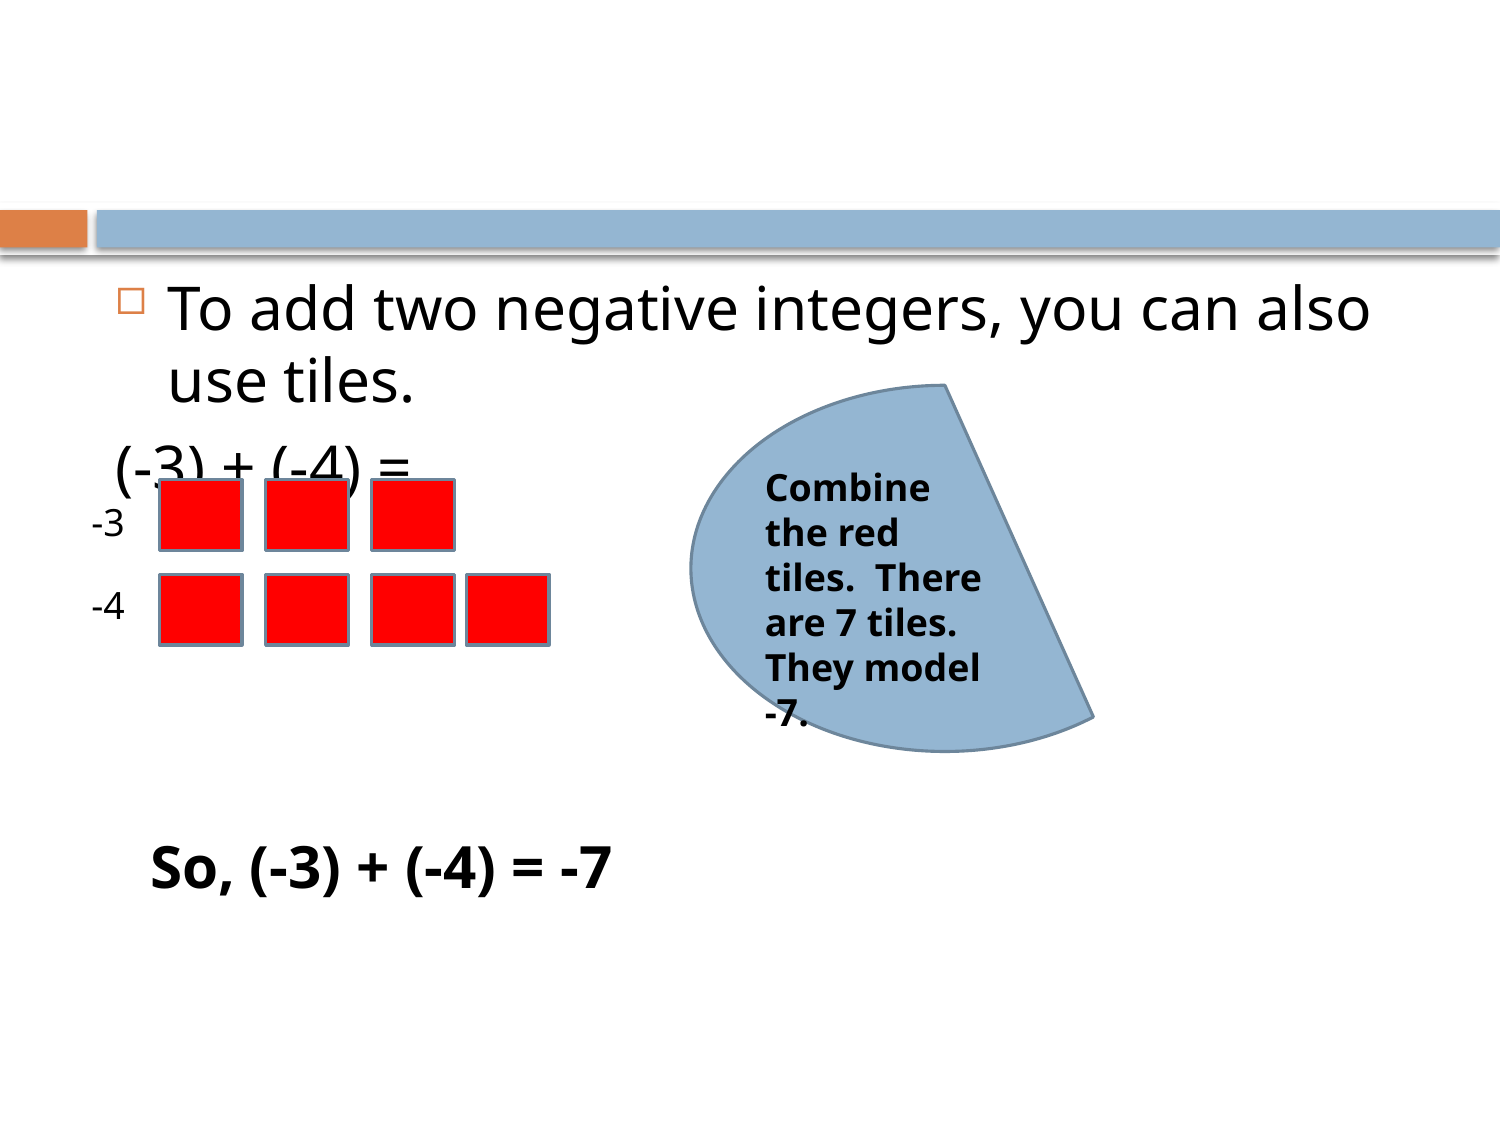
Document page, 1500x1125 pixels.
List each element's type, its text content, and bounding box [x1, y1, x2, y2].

text_box -4 [76, 574, 172, 634]
text_box [264, 573, 350, 647]
text_box -3 [76, 491, 172, 552]
text_box [465, 573, 551, 647]
text_box [158, 573, 244, 647]
text_box [854, 526, 1095, 754]
list To add two negative integers, you can also use tiles. (-3) + (-4) = [100, 262, 1438, 1000]
text_box [370, 478, 456, 552]
text_box Combine the red tiles. There are 7 tiles. They model -7. [749, 456, 1010, 741]
text_box [264, 478, 350, 552]
text_box [689, 383, 979, 688]
text_box [158, 478, 244, 552]
text_box [370, 573, 456, 647]
text_box So, (-3) + (-4) = -7 [135, 822, 1105, 908]
